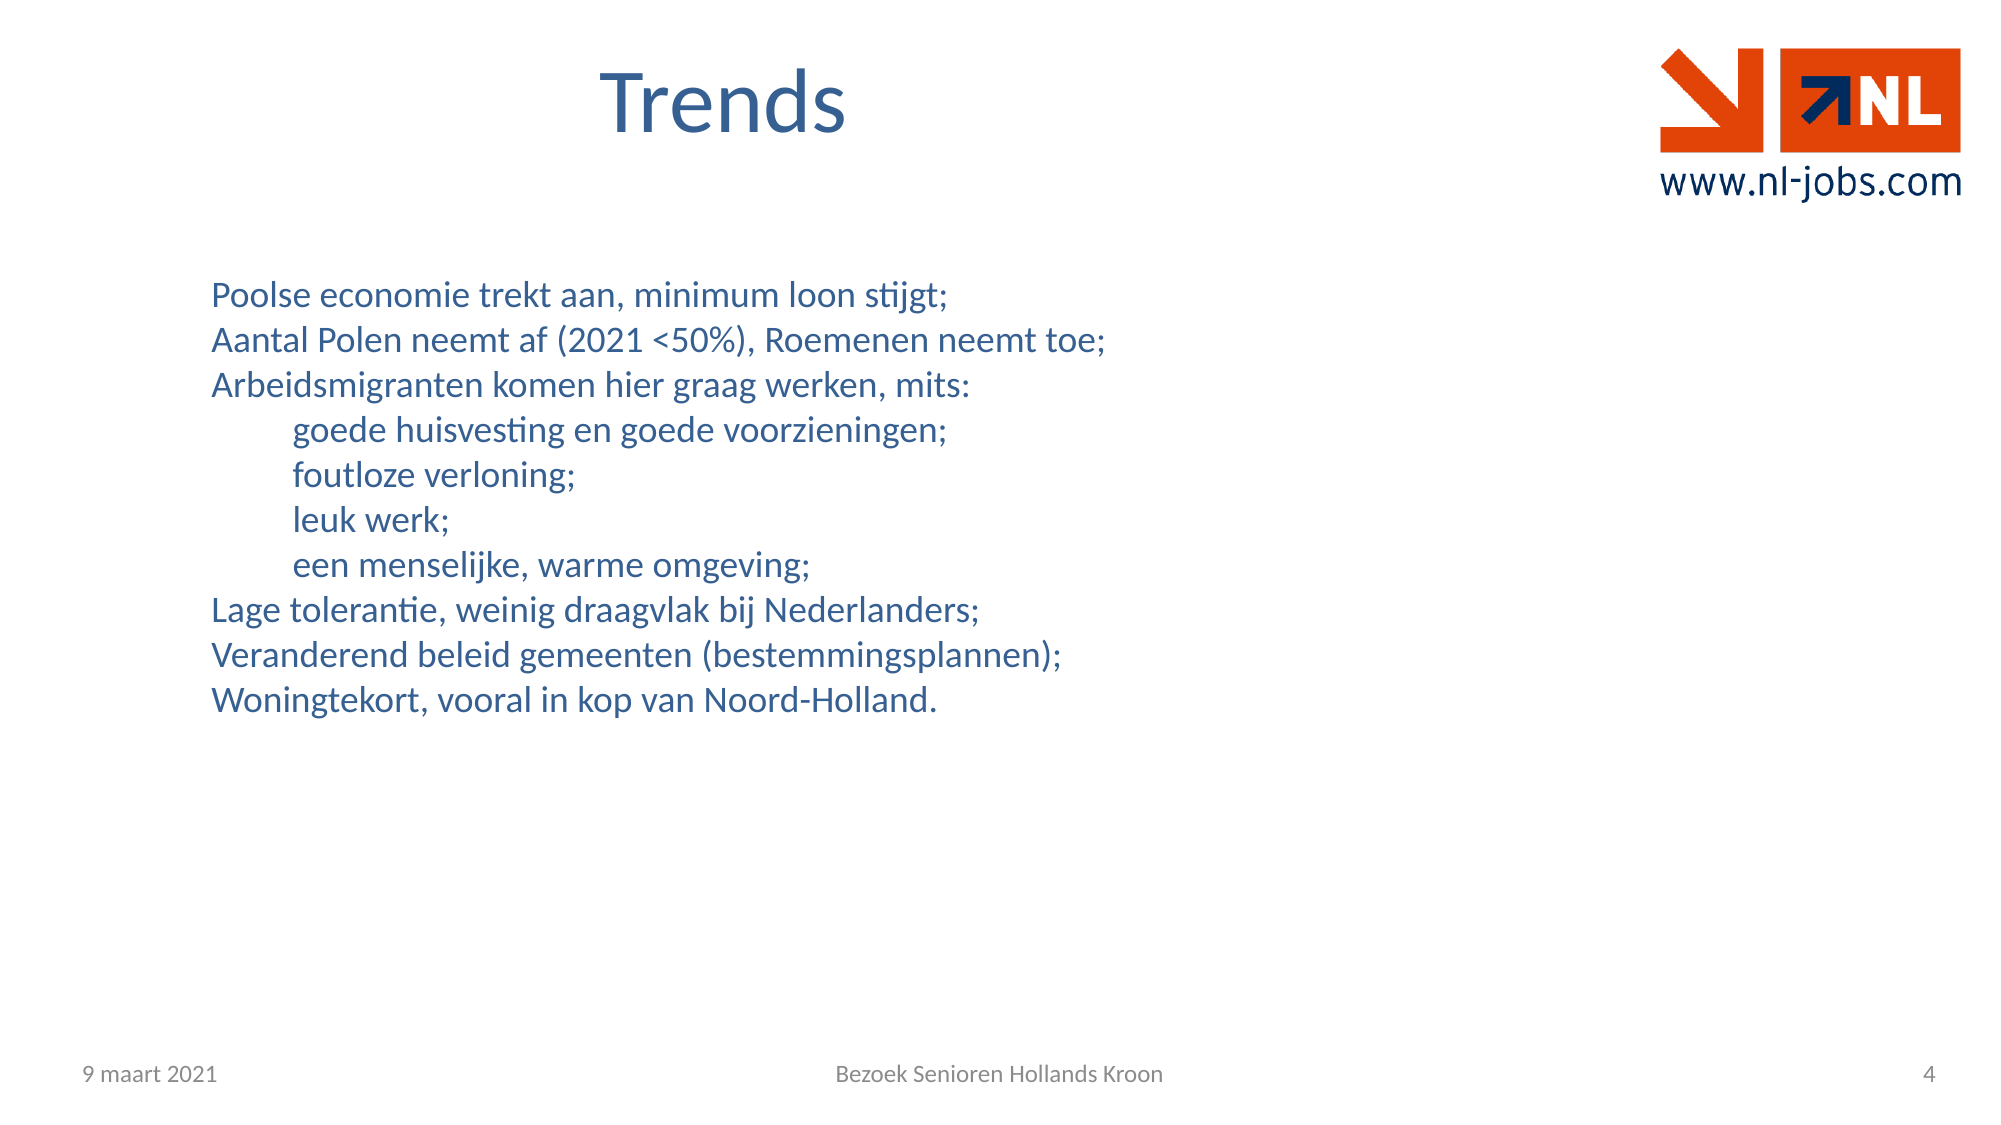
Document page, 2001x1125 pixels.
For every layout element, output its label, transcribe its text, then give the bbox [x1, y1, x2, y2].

list Poolse economie trekt aan, minimum loon stijgt; Aantal Polen neemt af (2021 <50%), Roemenen neemt toe; Arbeidsmigranten komen hier graag werken, mits: goede huisvesting en goede voorzieningen; foutloze verloning; leuk werk; een menselijke, warme omgeving; Lage tolerantie, weinig draagvlak bij Nederlanders; Veranderend beleid gemeenten (bestemmingsplannen); Woningtekort, vooral in kop van Noord-Holland. [196, 262, 1863, 1005]
picture [1637, 30, 1980, 213]
slide_number 9 maart 2021 [66, 1042, 534, 1103]
footer Bezoek Senioren Hollands Kroon [683, 1042, 1317, 1103]
title Trends [90, 33, 1357, 221]
slide_number 4 [1484, 1042, 1951, 1103]
